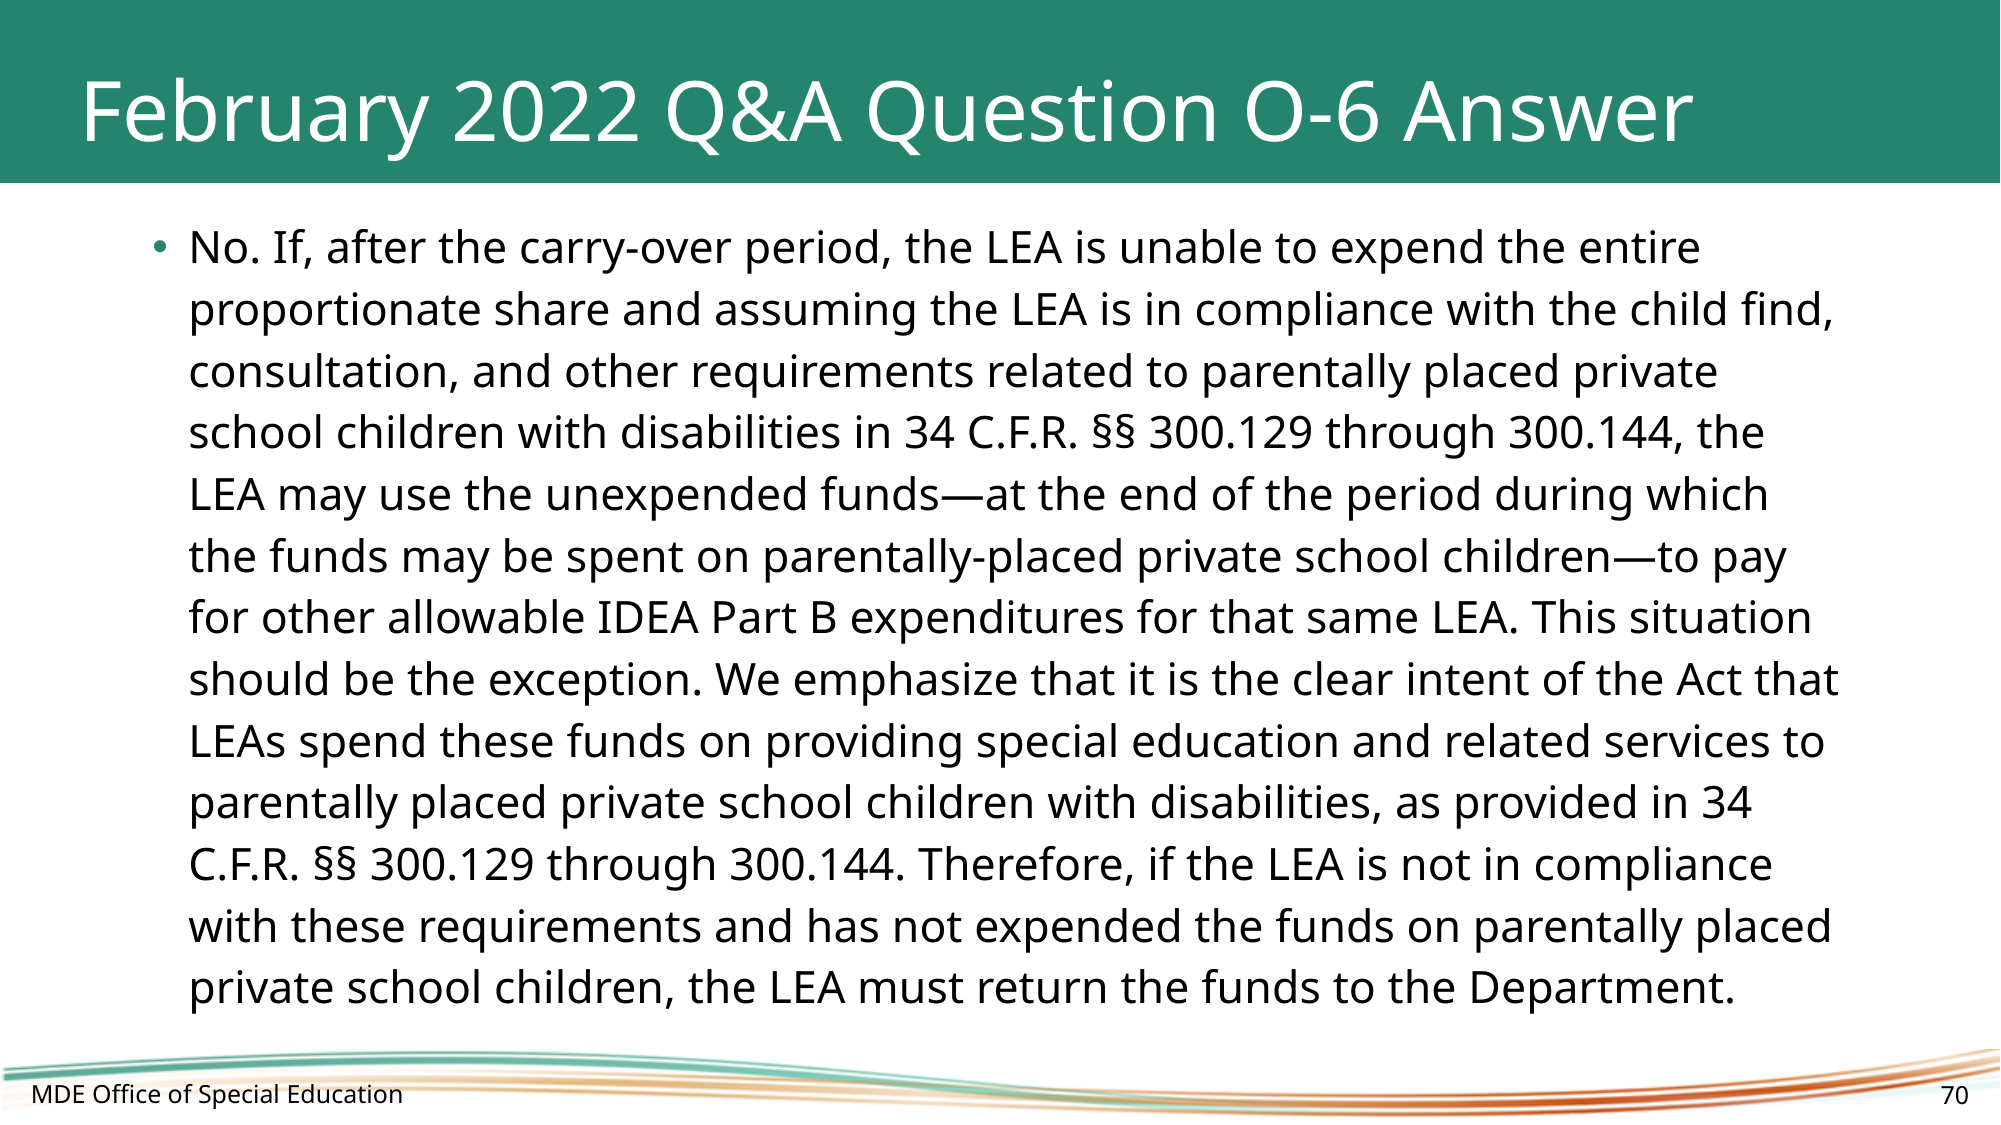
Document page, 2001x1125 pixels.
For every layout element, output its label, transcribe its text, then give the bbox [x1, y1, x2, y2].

title February 2022 Q&A Question O-6 Answer [64, 46, 1928, 183]
picture [0, 1049, 2000, 1125]
slide_number 70 [1534, 1066, 1985, 1125]
footer MDE Office of Special Education [15, 1065, 691, 1125]
list No. If, after the carry-over period, the LEA is unable to expend the entire proportionate share and assuming the LEA is in compliance with the child find, consultation, and other requirements related to parentally placed private school children with disabilities in 34 C.F.R. §§ 300.129 through 300.144, the LEA may use the unexpended funds—at the end of the period during which the funds may be spent on parentally-placed private school children—to pay for other allowable IDEA Part B expenditures for that same LEA. This situation should be the exception. We emphasize that it is the clear intent of the Act that LEAs spend these funds on providing special education and related services to parentally placed private school children with disabilities, as provided in 34 C.F.R. §§ 300.129 through 300.144. Therefore, if the LEA is not in compliance with these requirements and has not expended the funds on parentally placed private school children, the LEA must return the funds to the Department. [137, 203, 1863, 1043]
